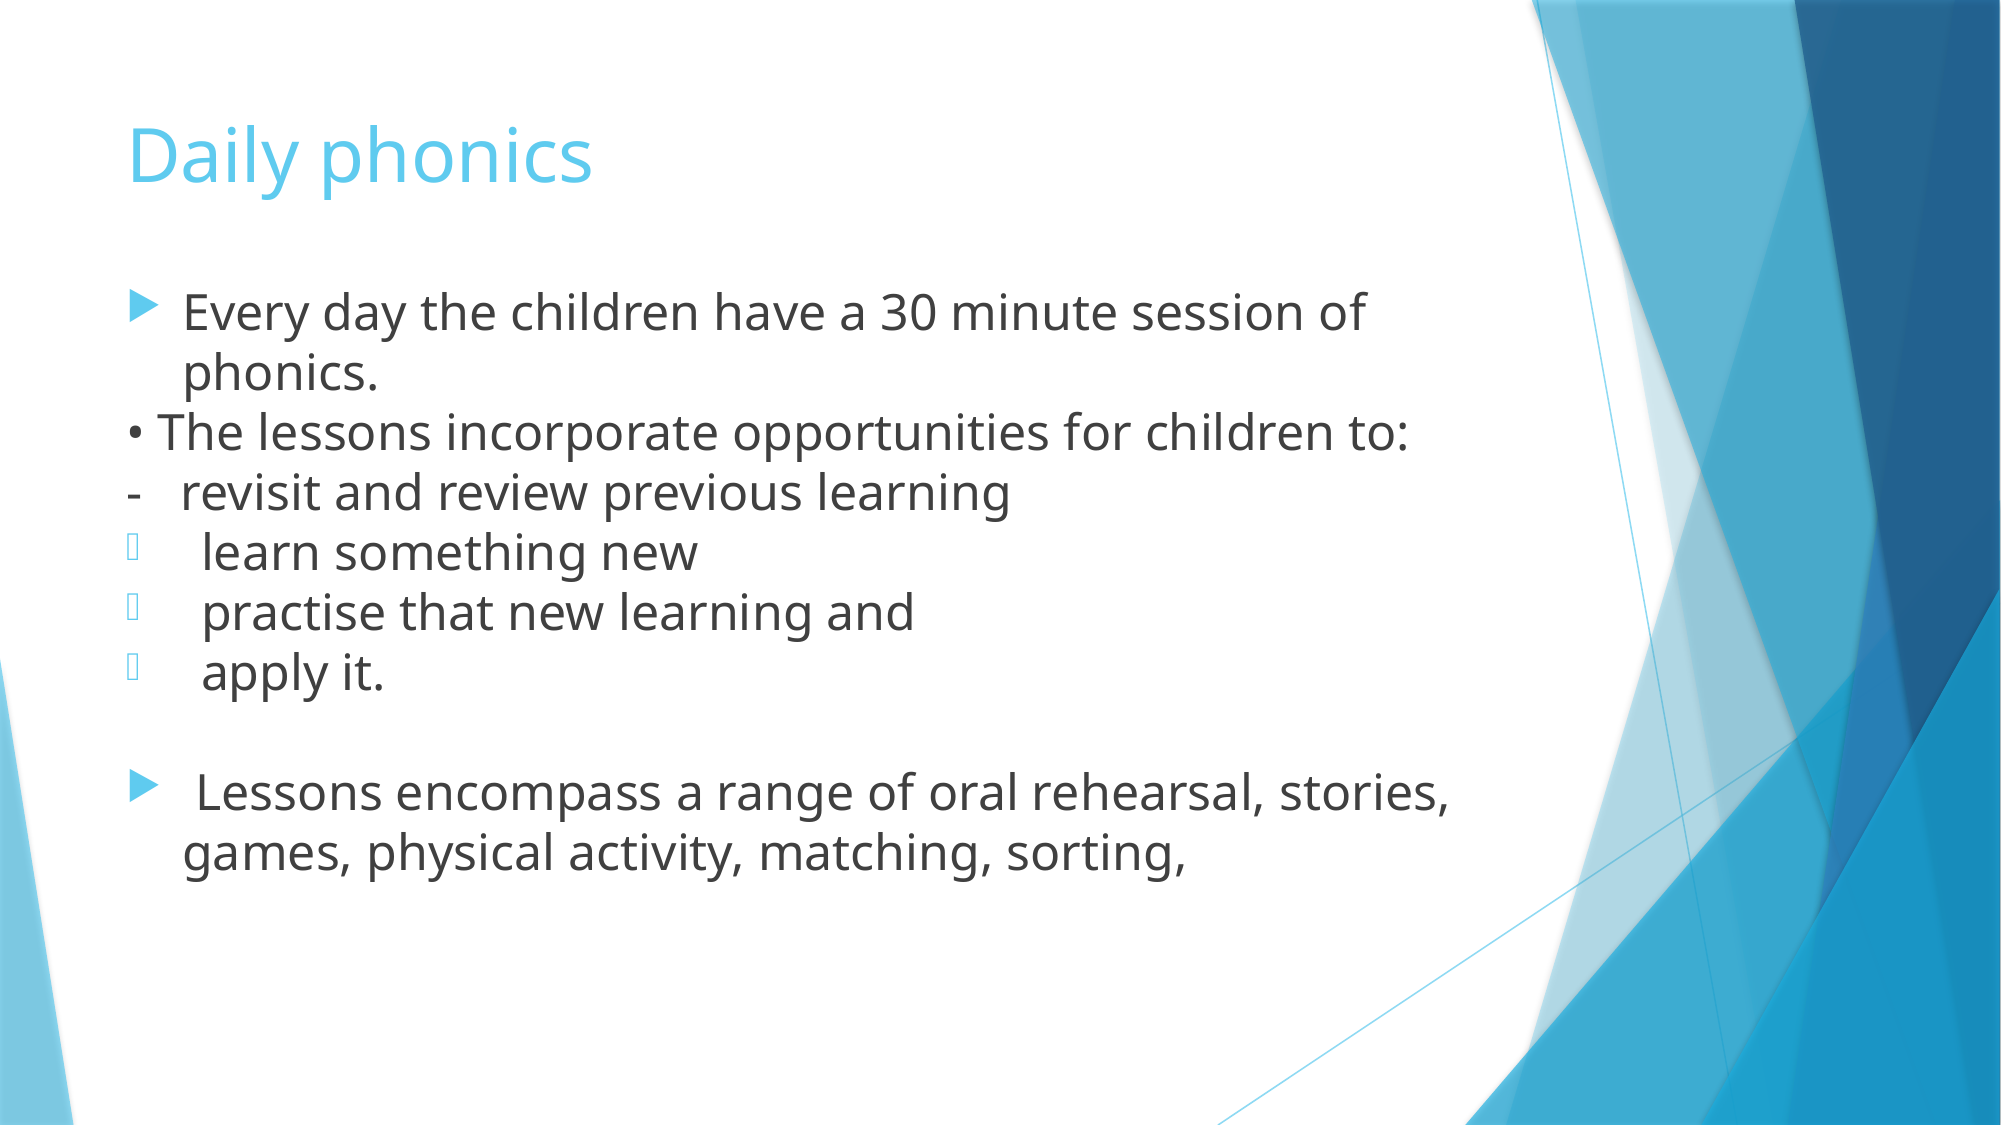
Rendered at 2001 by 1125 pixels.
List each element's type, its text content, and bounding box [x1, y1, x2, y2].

title Daily phonics [111, 99, 1522, 212]
list Every day the children have a 30 minute session of phonics. • The lessons incorporate opportunities for children to: - revisit and review previous learning learn something new practise that new learning and apply it. Lessons encompass a range of oral rehearsal, stories, games, physical activity, matching, sorting, [111, 212, 1522, 913]
